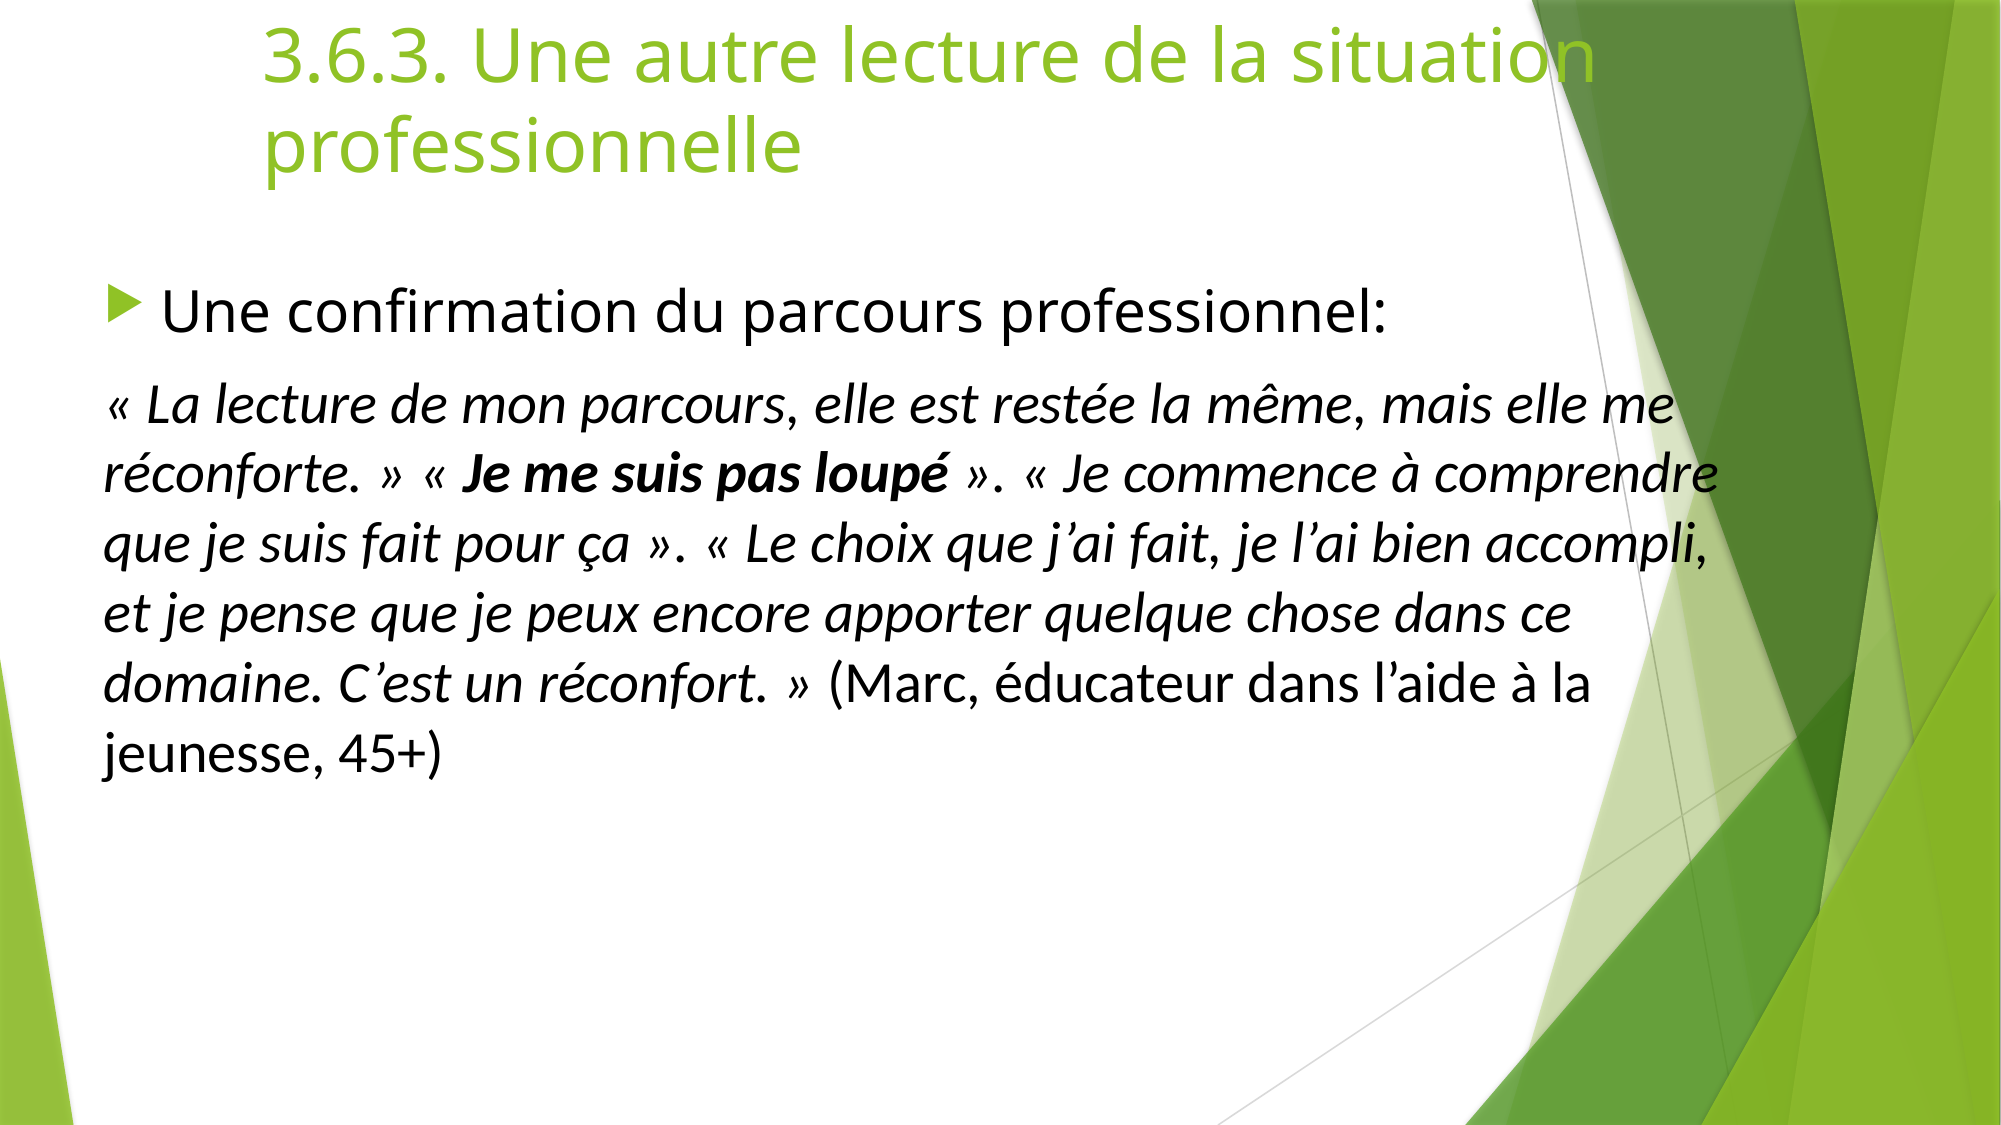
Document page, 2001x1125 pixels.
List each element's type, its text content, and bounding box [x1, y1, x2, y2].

list Une confirmation du parcours professionnel: « La lecture de mon parcours, elle est restée la même, mais elle me réconforte. » « Je me suis pas loupé ». « Je commence à comprendre que je suis fait pour ça ». « Le choix que j’ai fait, je l’ai bien accompli, et je pense que je peux encore apporter quelque chose dans ce domaine. C’est un réconfort. » (Marc, éducateur dans l’aide à la jeunesse, 45+) [88, 266, 1787, 1125]
text_box 3.6.3. Une autre lecture de la situation professionnelle [247, 0, 1747, 188]
